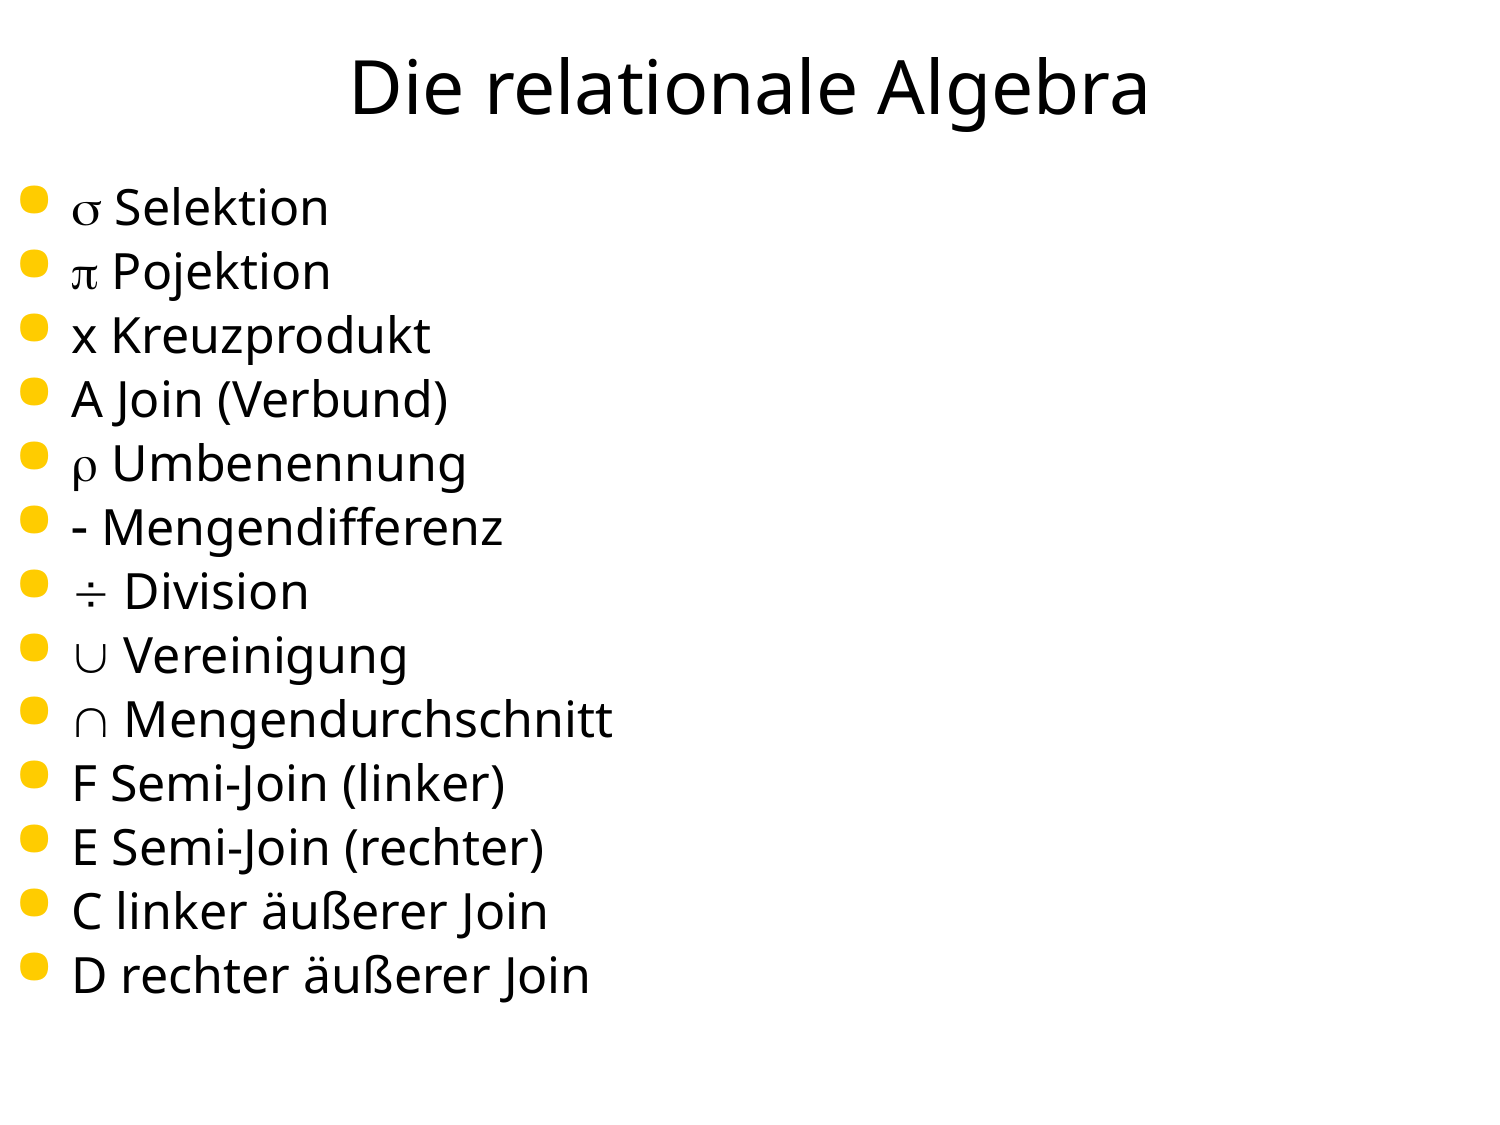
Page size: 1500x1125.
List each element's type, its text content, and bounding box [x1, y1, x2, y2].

title Die relationale Algebra [0, 0, 1500, 138]
list  Selektion  Pojektion x Kreuzprodukt A Join (Verbund)  Umbenennung  Mengendifferenz  Division  Vereinigung  Mengendurchschnitt F Semi-Join (linker) E Semi-Join (rechter) C linker äußerer Join D rechter äußerer Join [0, 174, 1500, 1101]
